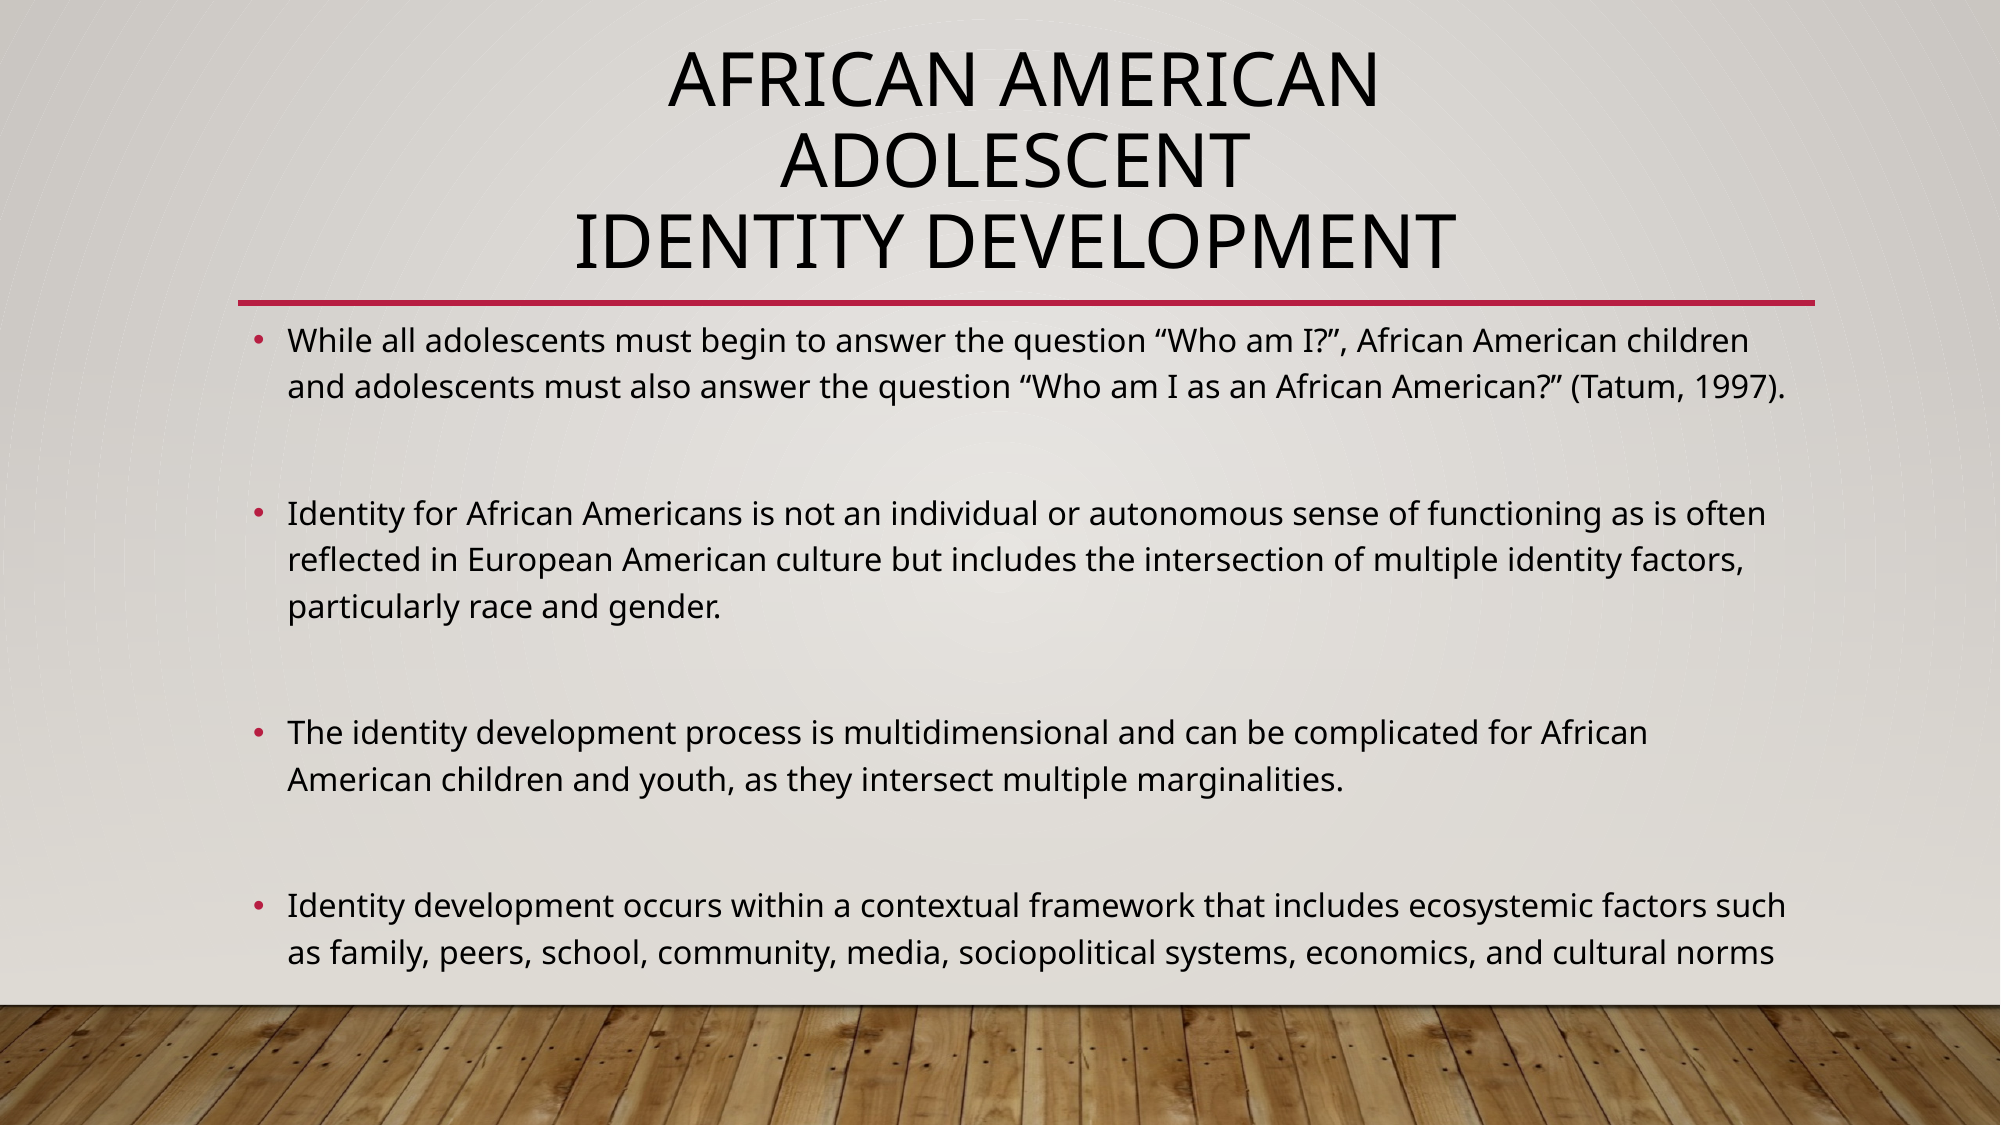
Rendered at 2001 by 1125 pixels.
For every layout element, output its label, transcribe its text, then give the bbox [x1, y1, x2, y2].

title African American Adolescent Identity Development [238, 33, 1814, 249]
list While all adolescents must begin to answer the question “Who am I?”, African American children and adolescents must also answer the question “Who am I as an African American?” (Tatum, 1997). Identity for African Americans is not an individual or autonomous sense of functioning as is often reflected in European American culture but includes the intersection of multiple identity factors, particularly race and gender. The identity development process is multidimensional and can be complicated for African American children and youth, as they intersect multiple marginalities. Identity development occurs within a contextual framework that includes ecosystemic factors such as family, peers, school, community, media, sociopolitical systems, economics, and cultural norms [238, 249, 1814, 988]
picture [0, 1005, 2000, 1125]
